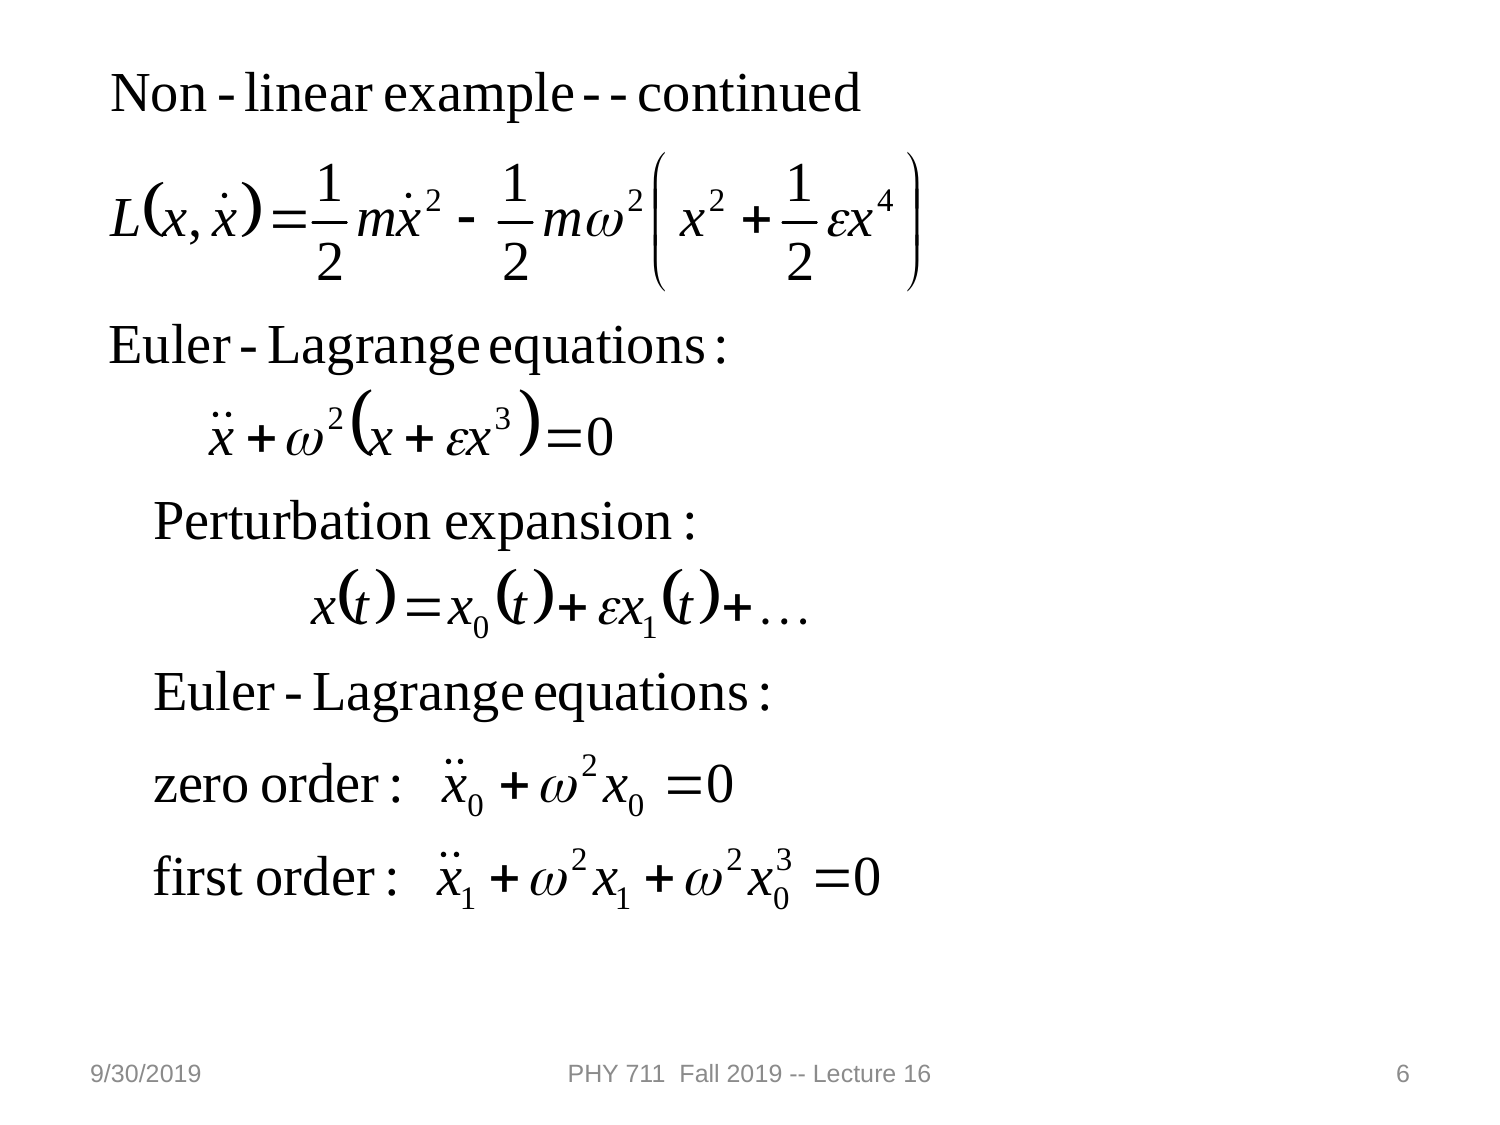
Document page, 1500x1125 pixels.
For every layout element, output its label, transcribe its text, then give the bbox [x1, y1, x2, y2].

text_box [144, 488, 893, 923]
footer PHY 711 Fall 2019 -- Lecture 16 [512, 1042, 988, 1103]
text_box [99, 62, 937, 477]
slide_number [75, 1042, 425, 1103]
slide_number 6 [1074, 1042, 1425, 1103]
